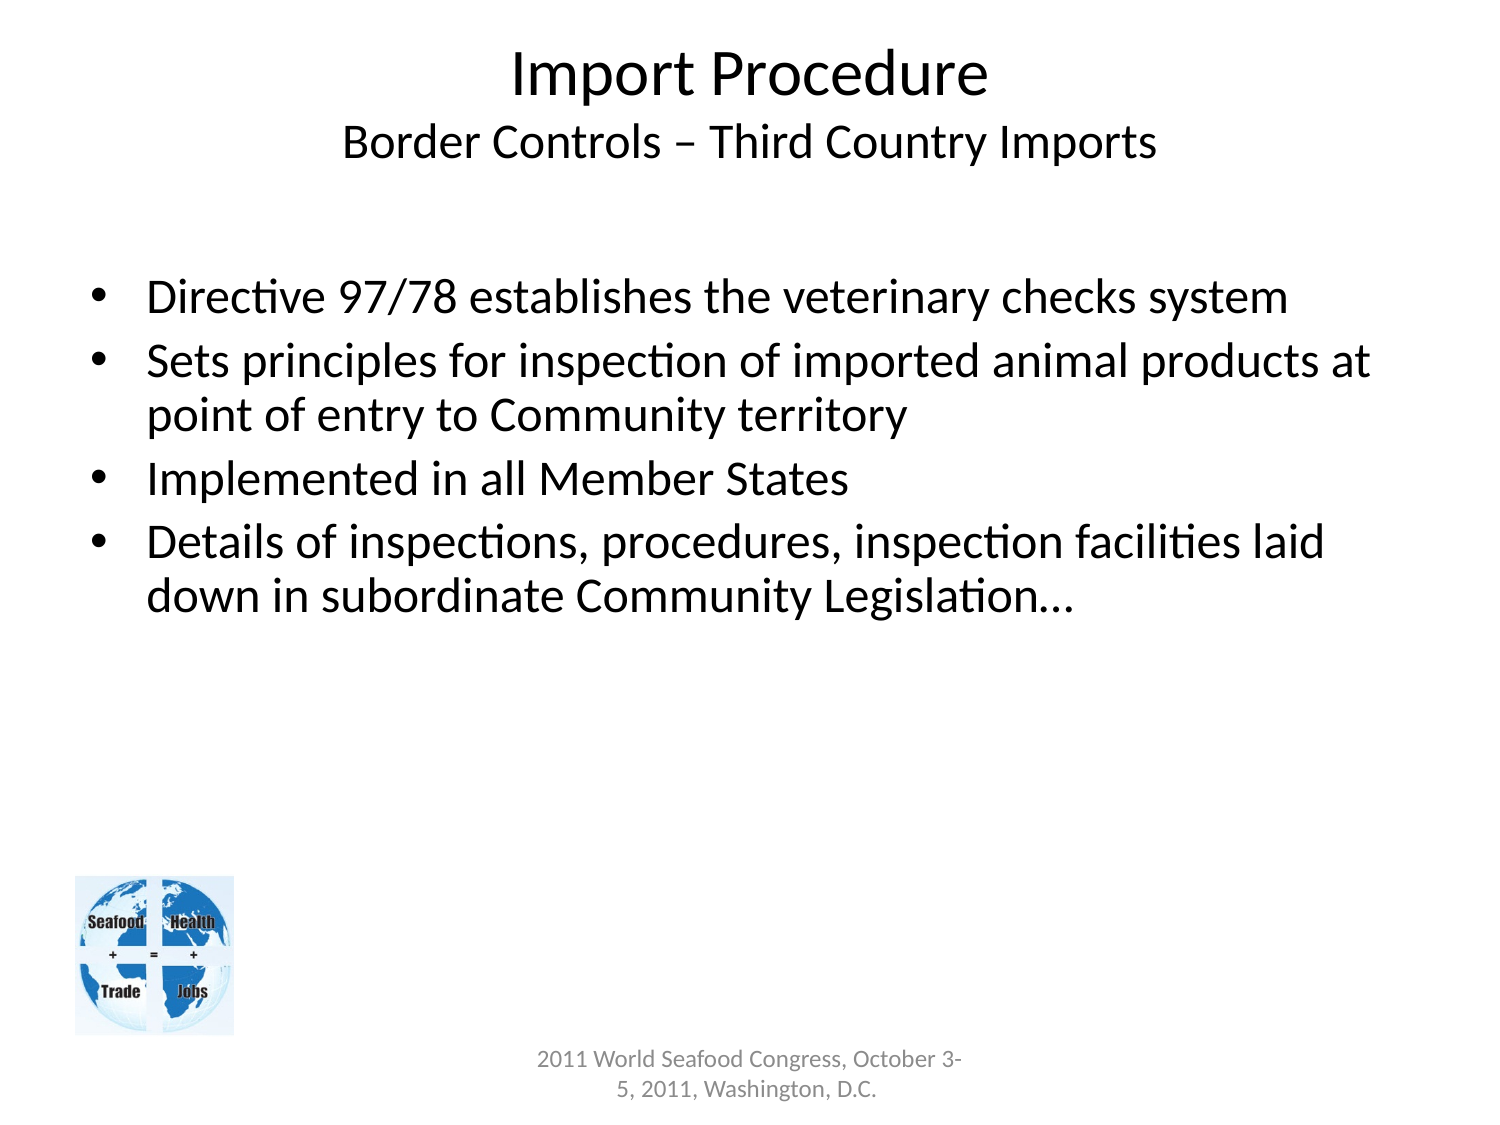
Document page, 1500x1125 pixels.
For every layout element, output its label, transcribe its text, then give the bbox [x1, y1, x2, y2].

picture [74, 874, 234, 1038]
list Directive 97/78 establishes the veterinary checks system Sets principles for inspection of imported animal products at point of entry to Community territory Implemented in all Member States Details of inspections, procedures, inspection facilities laid down in subordinate Community Legislation… [75, 262, 1425, 1005]
footer 2011 World Seafood Congress, October 3-5, 2011, Washington, D.C. [512, 1042, 988, 1103]
title Import Procedure Border Controls – Third Country Imports [75, 45, 1425, 233]
